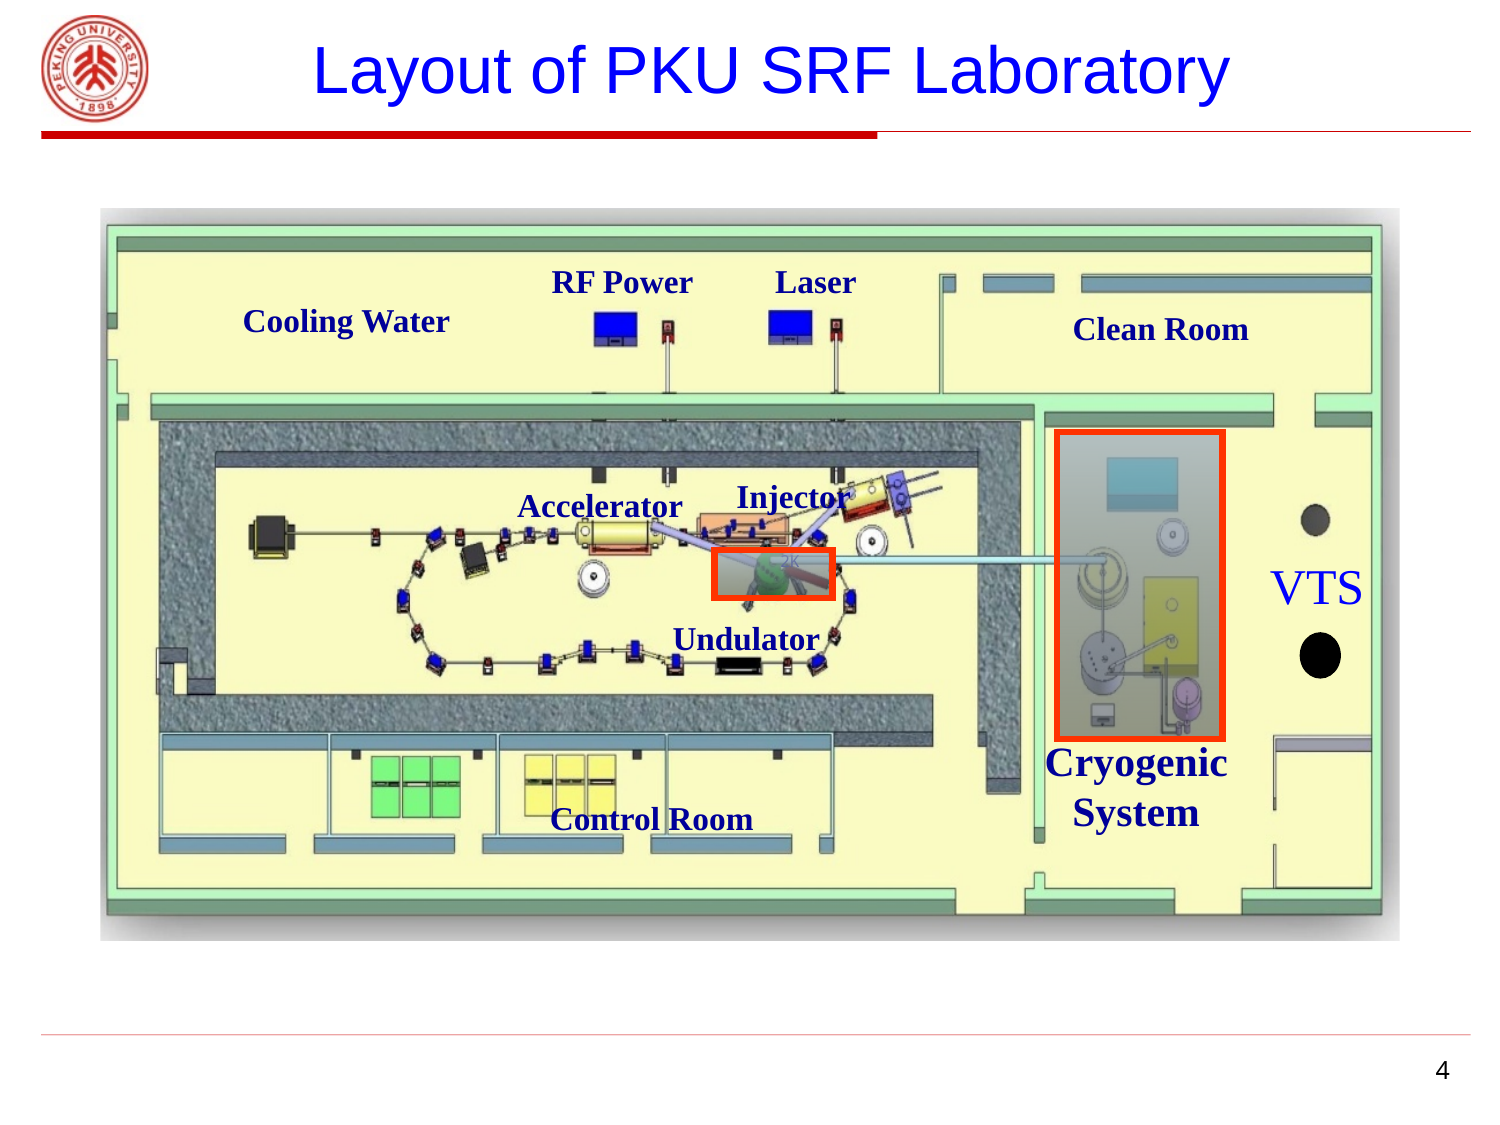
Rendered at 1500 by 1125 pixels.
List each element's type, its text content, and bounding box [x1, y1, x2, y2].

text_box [100, 207, 1400, 941]
picture [41, 15, 149, 126]
slide_number 4 [1139, 1046, 1465, 1125]
text_box Layout of PKU SRF Laboratory [96, 19, 1447, 126]
